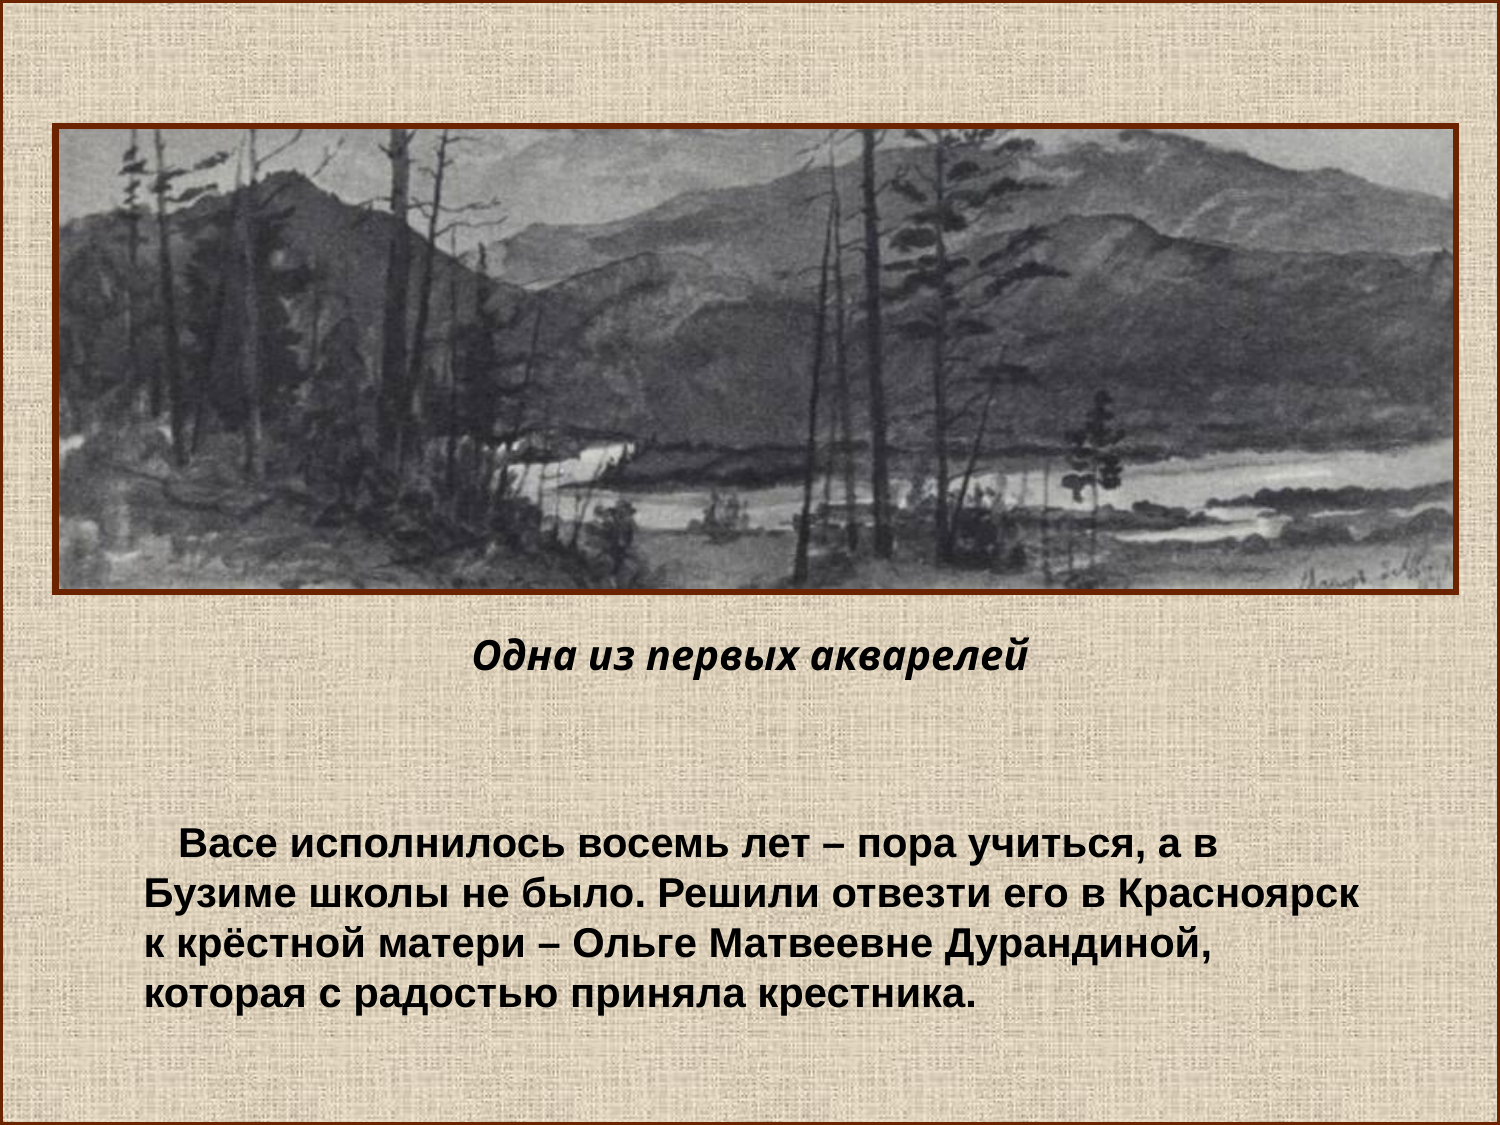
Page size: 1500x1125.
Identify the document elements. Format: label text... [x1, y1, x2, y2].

picture [58, 128, 1454, 589]
text_box Васе исполнилось восемь лет – пора учиться, а в Бузиме школы не было. Решили отвезти его в Красноярск к крёстной матери – Ольге Матвеевне Дурандиной, которая с радостью приняла крестника. [128, 808, 1395, 1074]
text_box Одна из первых акварелей [304, 621, 1196, 686]
text_box [0, 0, 1500, 1125]
